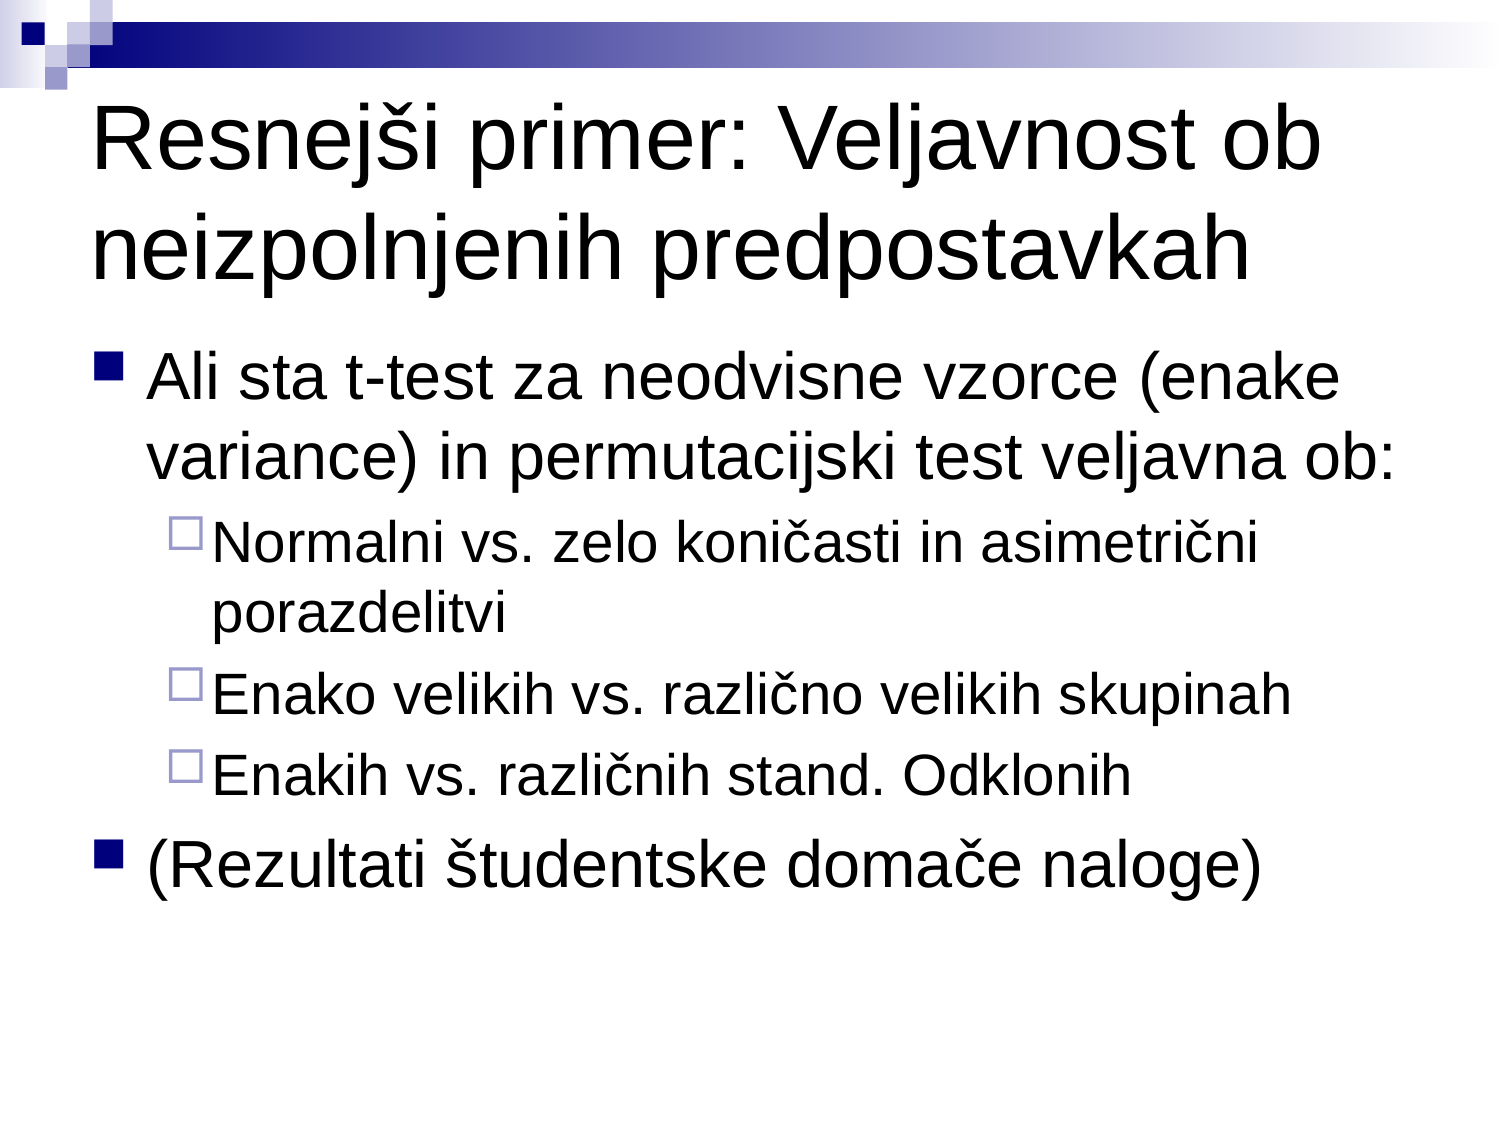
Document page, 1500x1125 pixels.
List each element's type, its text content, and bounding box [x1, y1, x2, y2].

list Ali sta t-test za neodvisne vzorce (enake variance) in permutacijski test veljavna ob: Normalni vs. zelo koničasti in asimetrični porazdelitvi Enako velikih vs. različno velikih skupinah Enakih vs. različnih stand. Odklonih (Rezultati študentske domače naloge) [75, 324, 1425, 963]
title Resnejši primer: Veljavnost ob neizpolnjenih predpostavkah [75, 75, 1425, 300]
